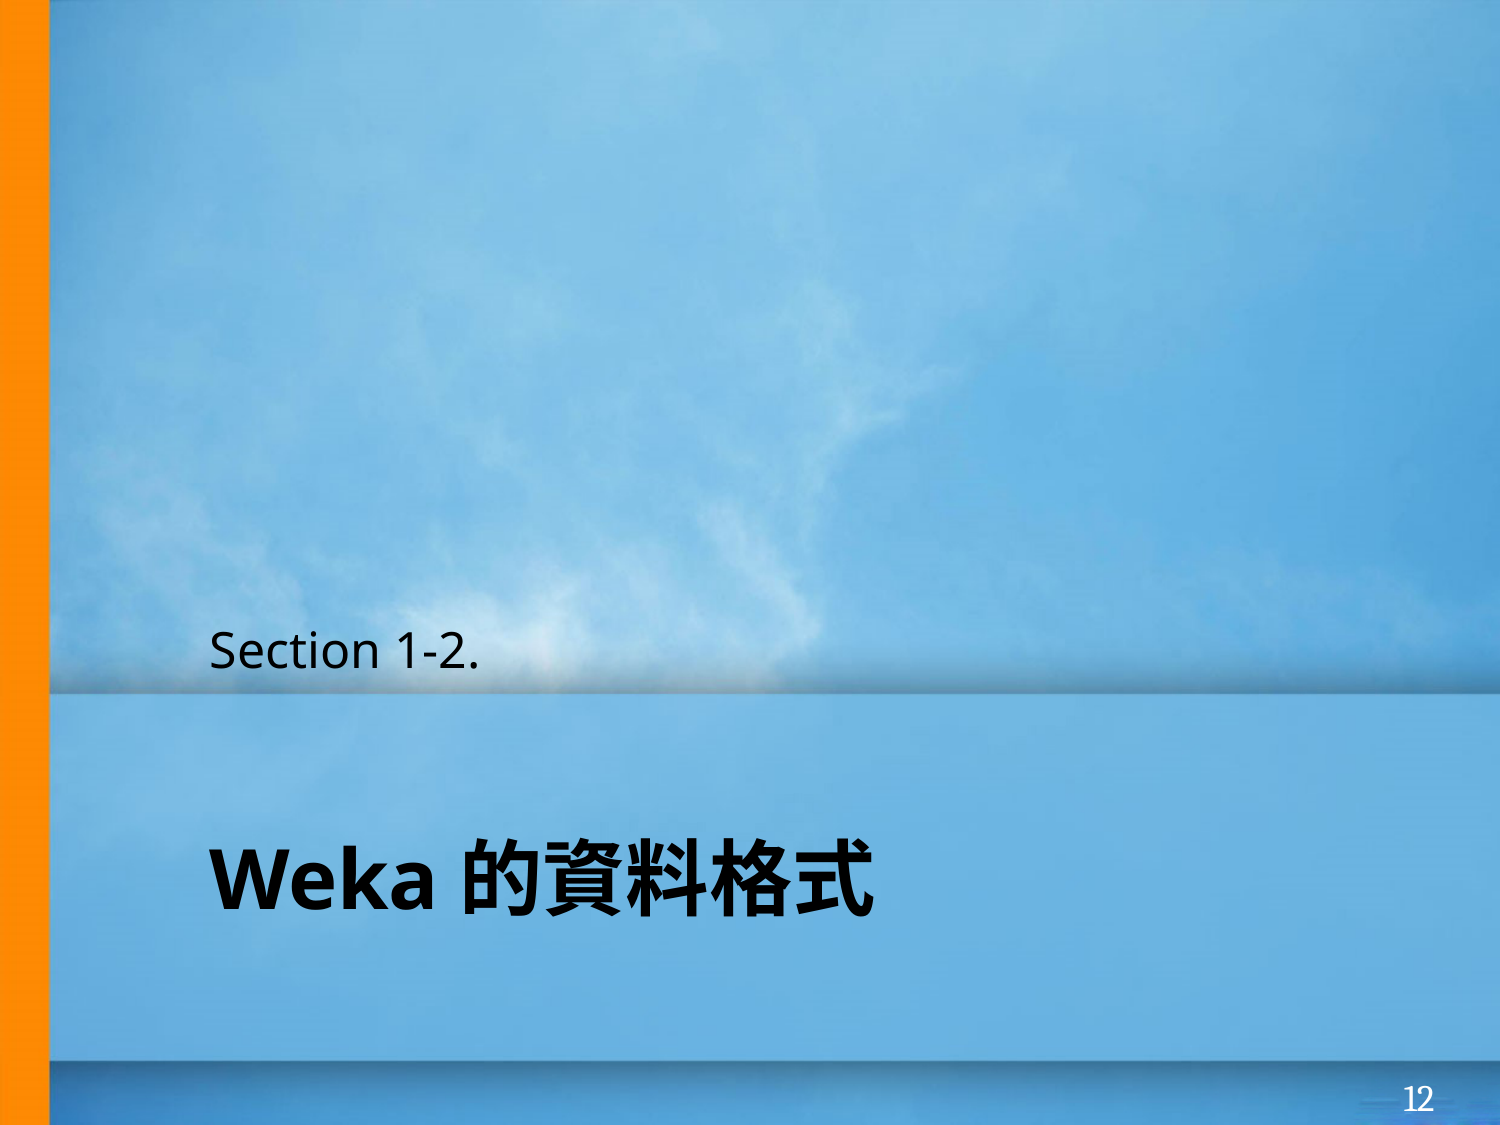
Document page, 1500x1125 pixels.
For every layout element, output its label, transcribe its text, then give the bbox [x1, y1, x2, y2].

slide_number ‹#› [1350, 1074, 1488, 1118]
picture [0, 0, 1500, 1125]
title Weka的資料格式 [194, 693, 1422, 1060]
subtitle Section 1-2. [194, 549, 1024, 694]
